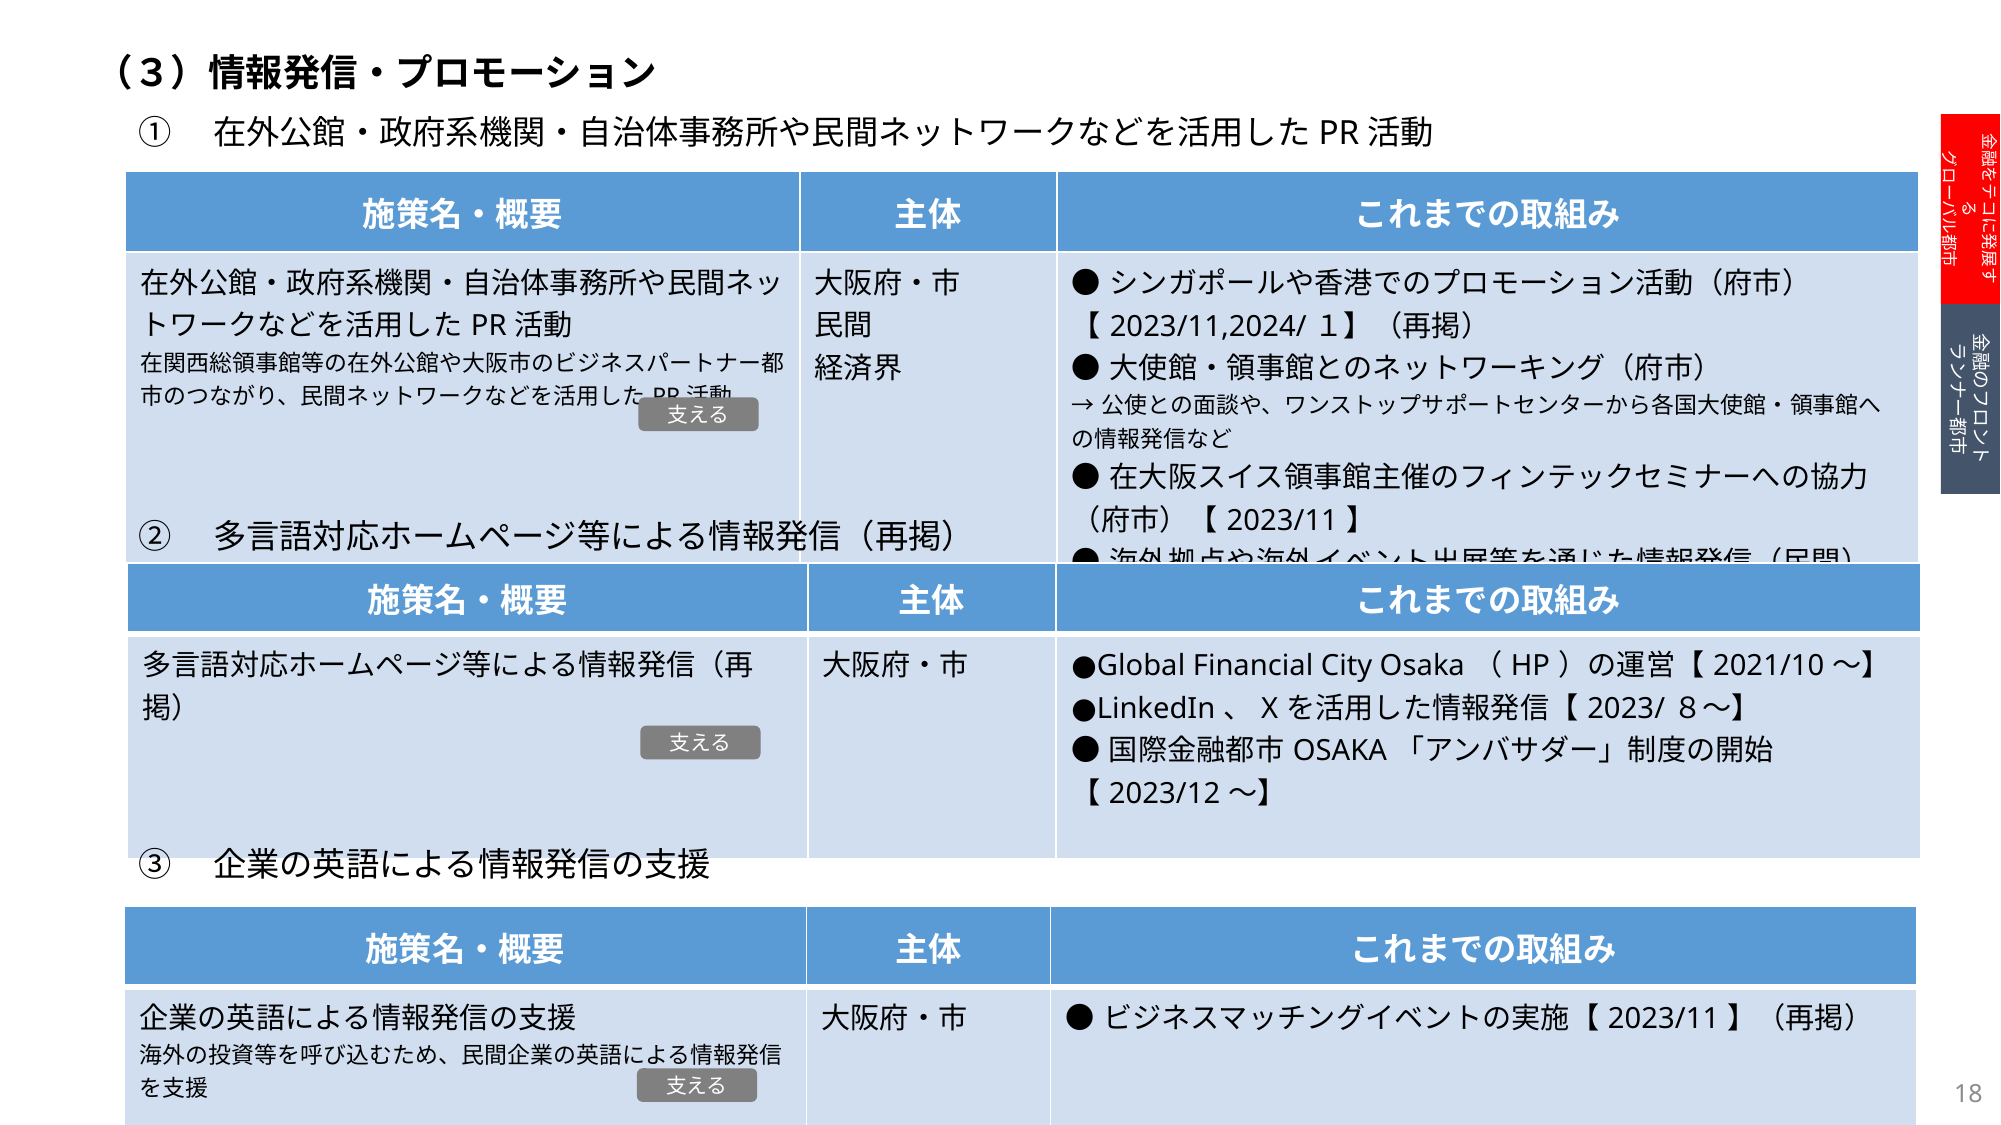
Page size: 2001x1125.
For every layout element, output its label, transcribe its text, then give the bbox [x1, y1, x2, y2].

table_header これまでの取組み [1051, 907, 1916, 984]
table_header 施策名・概要 [126, 172, 799, 251]
table_header 主体 [801, 172, 1056, 251]
table_header これまでの取組み [1057, 564, 1920, 631]
text_box （３）情報発信・プロモーション [80, 33, 1742, 109]
table_cell ●Global Financial City Osaka（HP）の運営【2021/10～】 ●LinkedIn、Xを活用した情報発信【2023/８～】 ●国際金融都市OSAKA「アンバサダー」制度の開始【2023/12～】 [1057, 637, 1920, 836]
text_box 支える [637, 396, 760, 433]
table_cell 大阪府・市 [807, 990, 1050, 1125]
table_cell ●ビジネスマッチングイベントの実施【2023/11】（再掲） [1051, 990, 1916, 1125]
text_box ③ 企業の英語による情報発信の支援 [124, 836, 1950, 891]
text_box 支える [639, 724, 762, 761]
table_header 施策名・概要 [125, 907, 806, 984]
table_cell 企業の英語による情報発信の支援 海外の投資等を呼び込むため、民間企業の英語による情報発信を支援 [125, 990, 806, 1125]
table_cell 大阪府・市 民間 経済界 [801, 253, 1056, 508]
table_cell ●シンガポールや香港でのプロモーション活動（府市）【2023/11,2024/１】（再掲） ●大使館・領事館とのネットワーキング（府市） →公使との面談や、ワンストップサポートセンターから各国大使館・領事館への情報発信など ●在大阪スイス領事館主催のフィンテックセミナーへの協力（府市）【2023/11】 ●海外拠点や海外イベント出展等を通じた情報発信（民間） [1058, 253, 1918, 508]
text_box 金融のフロント ランナー都市 [1940, 305, 2000, 495]
table_header 主体 [807, 907, 1050, 984]
text_box ② 多言語対応ホームページ等による情報発信（再掲） [124, 508, 1950, 563]
table_cell 多言語対応ホームページ等による情報発信（再掲） [128, 637, 807, 836]
table_header 主体 [809, 564, 1055, 631]
slide_number 18 [1918, 1064, 1998, 1125]
text_box 支える [635, 1067, 759, 1103]
table_header 施策名・概要 [128, 564, 807, 631]
table_cell 大阪府・市 [809, 637, 1055, 836]
text_box ① 在外公館・政府系機関・自治体事務所や民間ネットワークなどを活用したPR活動 [124, 104, 1950, 159]
table_header これまでの取組み [1058, 172, 1918, 251]
text_box 金融をテコに発展する グローバル都市 [1940, 113, 2000, 305]
table_cell 在外公館・政府系機関・自治体事務所や民間ネットワークなどを活用したPR活動 在関西総領事館等の在外公館や大阪市のビジネスパートナー都市のつながり、民間ネットワークなどを活用したPR活動 [126, 253, 799, 508]
